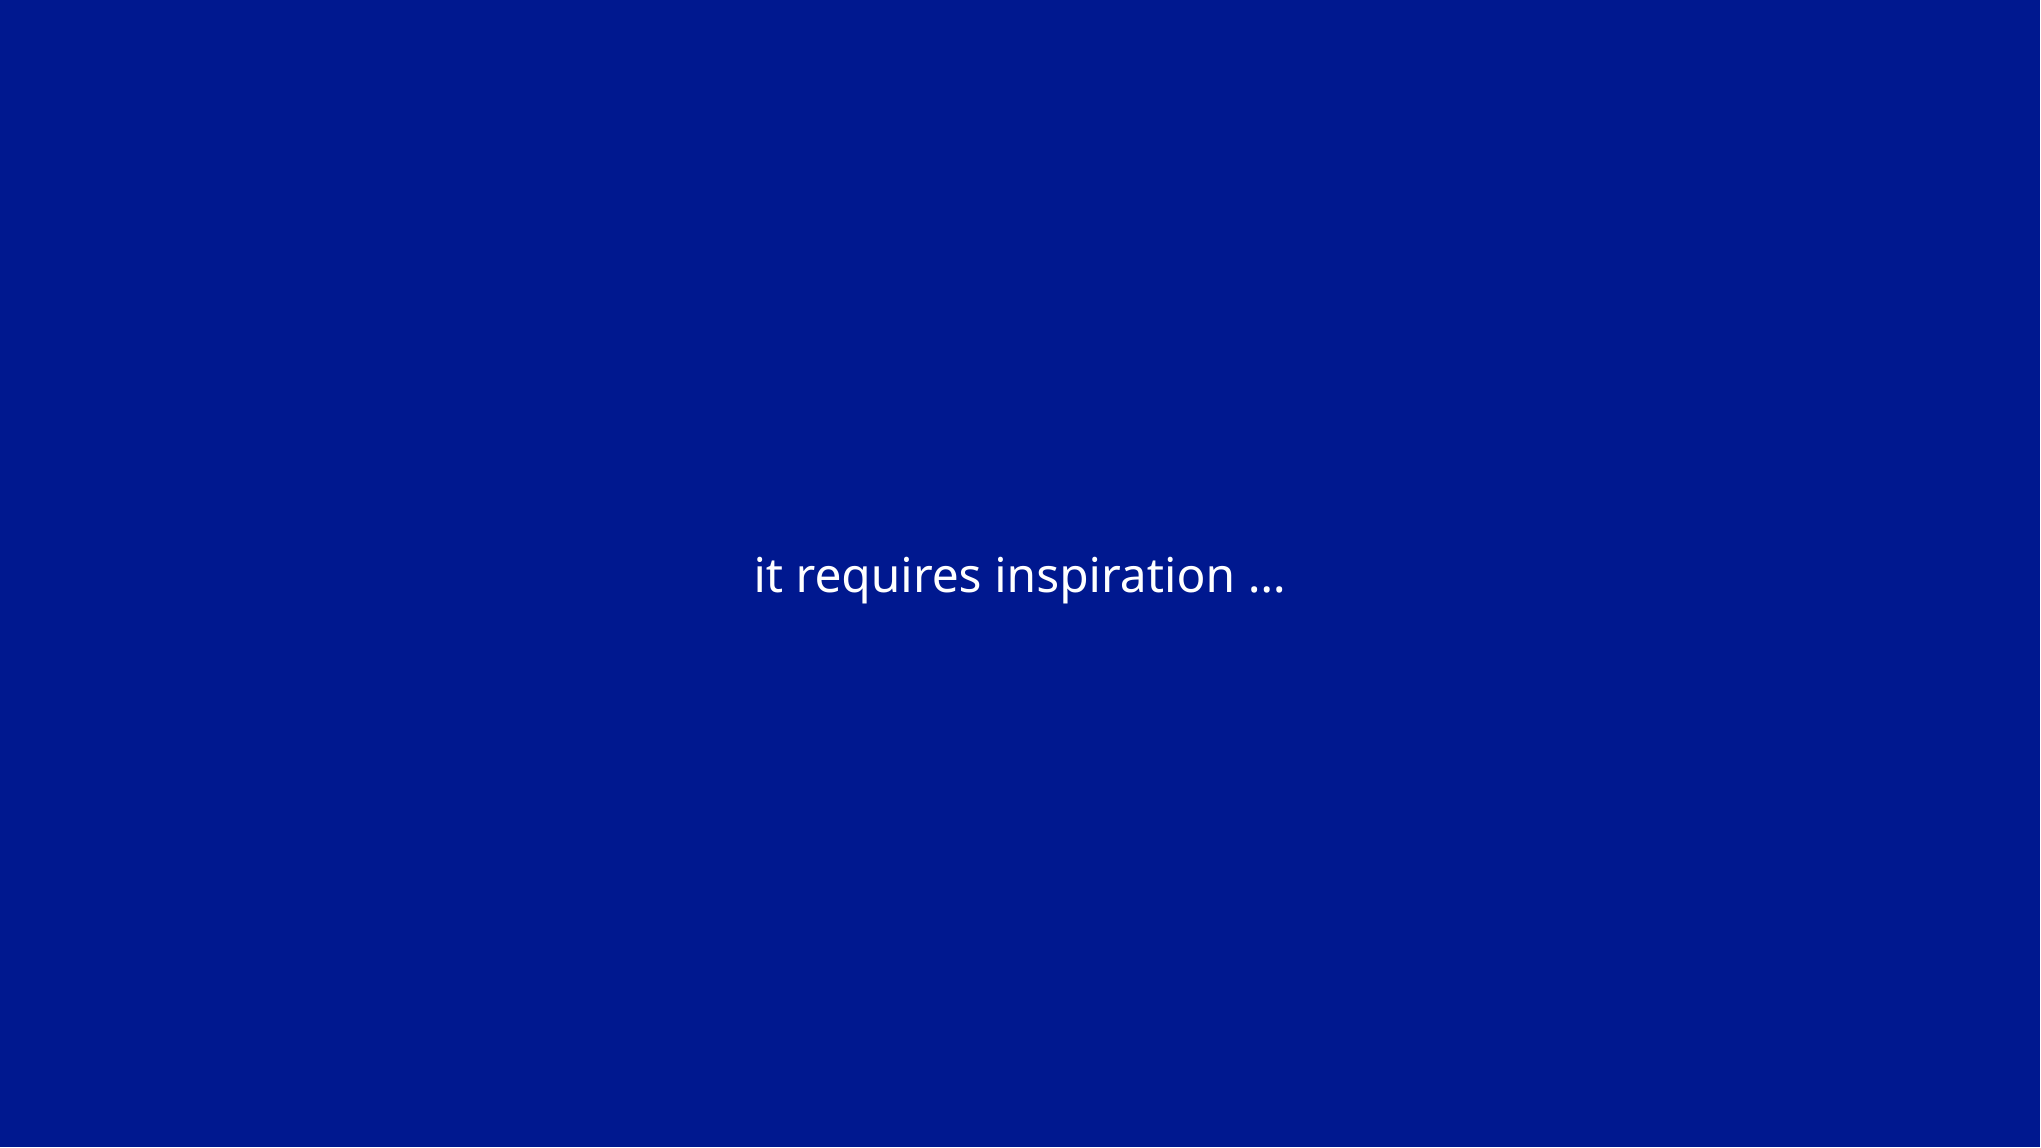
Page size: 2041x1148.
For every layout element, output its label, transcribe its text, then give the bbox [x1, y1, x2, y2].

text_box it requires inspiration … [0, 537, 2040, 610]
